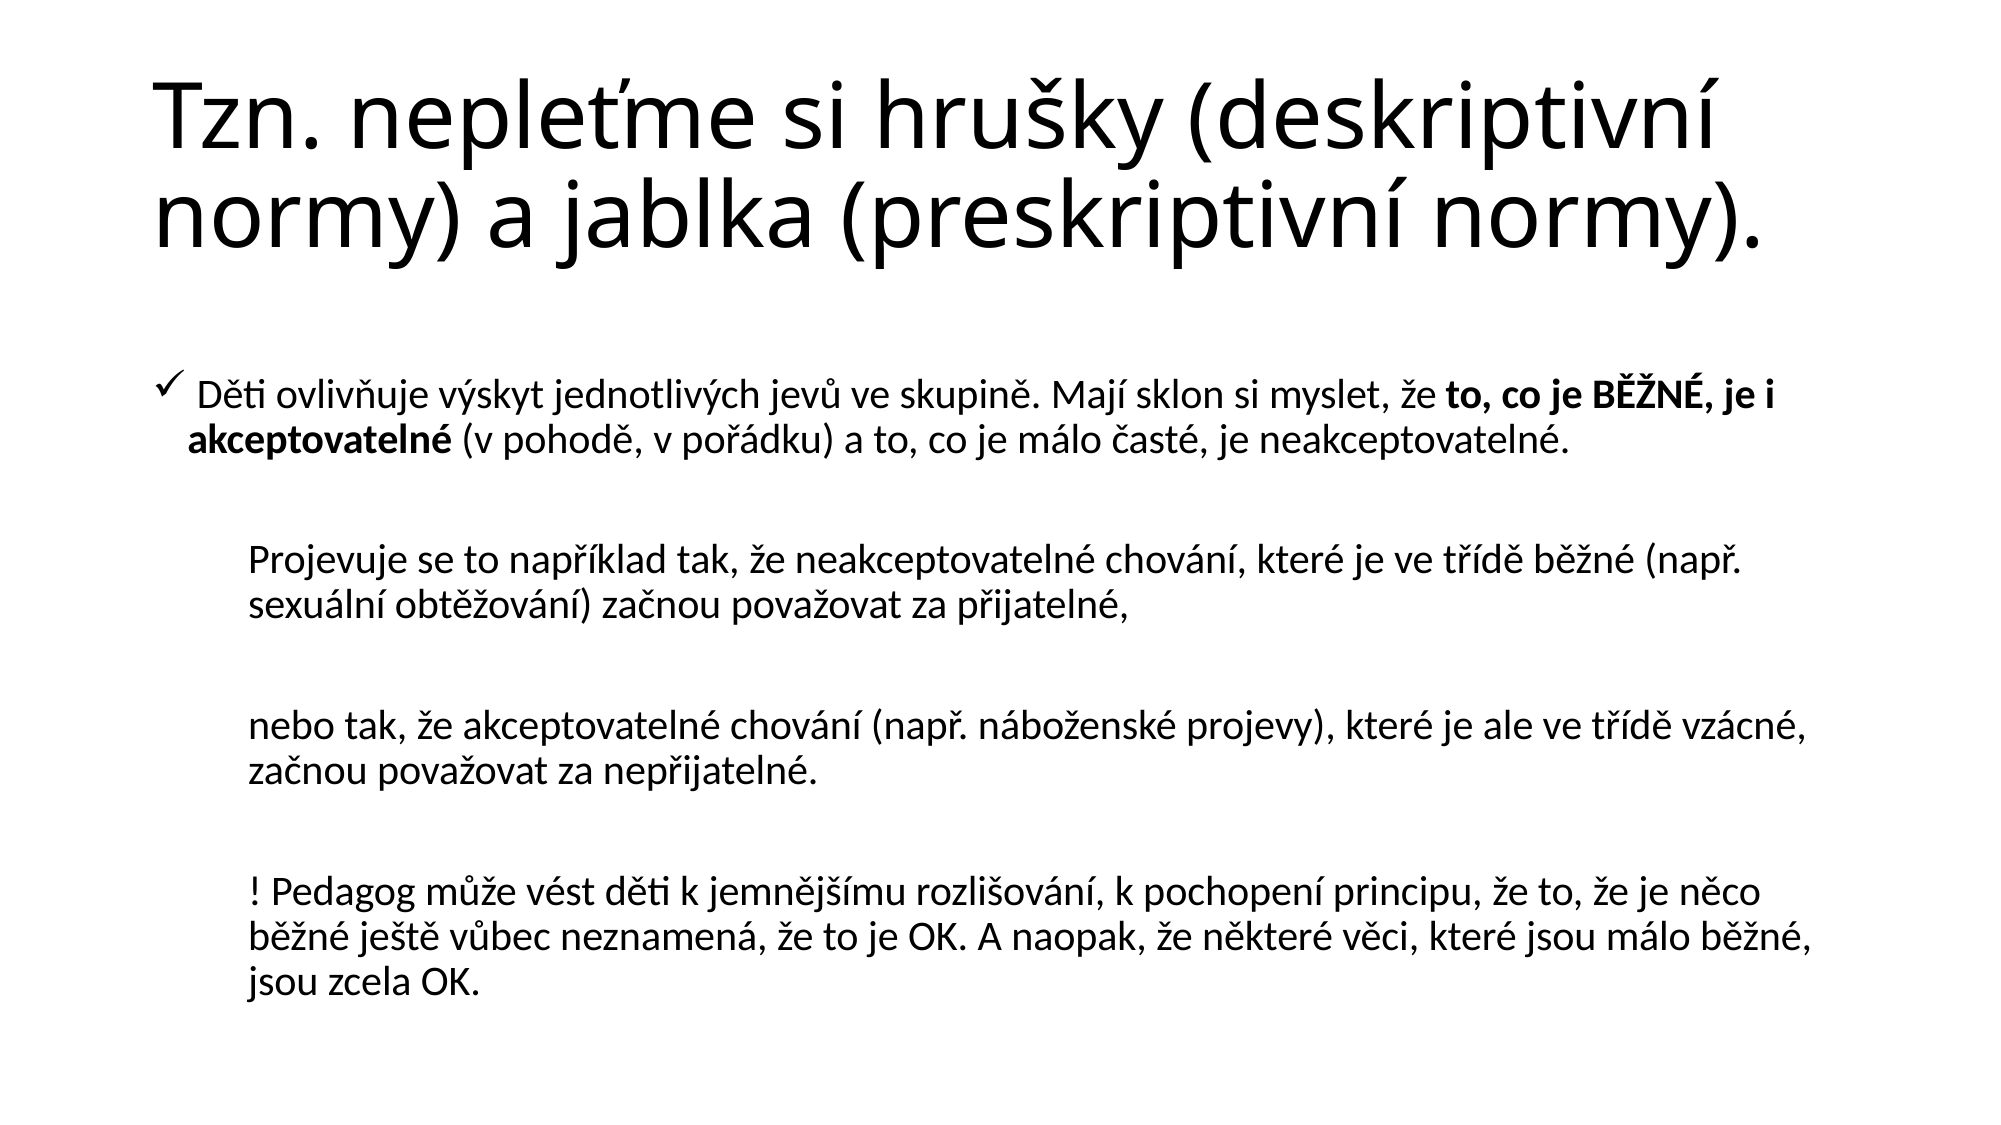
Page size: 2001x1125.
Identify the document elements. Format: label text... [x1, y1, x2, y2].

title Tzn. nepleťme si hrušky (deskriptivní normy) a jablka (preskriptivní normy). [137, 59, 1863, 278]
list Děti ovlivňuje výskyt jednotlivých jevů ve skupině. Mají sklon si myslet, že to, co je BĚŽNÉ, je i akceptovatelné (v pohodě, v pořádku) a to, co je málo časté, je neakceptovatelné. Projevuje se to například tak, že neakceptovatelné chování, které je ve třídě běžné (např. sexuální obtěžování) začnou považovat za přijatelné, nebo tak, že akceptovatelné chování (např. náboženské projevy), které je ale ve třídě vzácné, začnou považovat za nepřijatelné. ! Pedagog může vést děti k jemnějšímu rozlišování, k pochopení principu, že to, že je něco běžné ještě vůbec neznamená, že to je OK. A naopak, že některé věci, které jsou málo běžné, jsou zcela OK. [137, 299, 1863, 1014]
